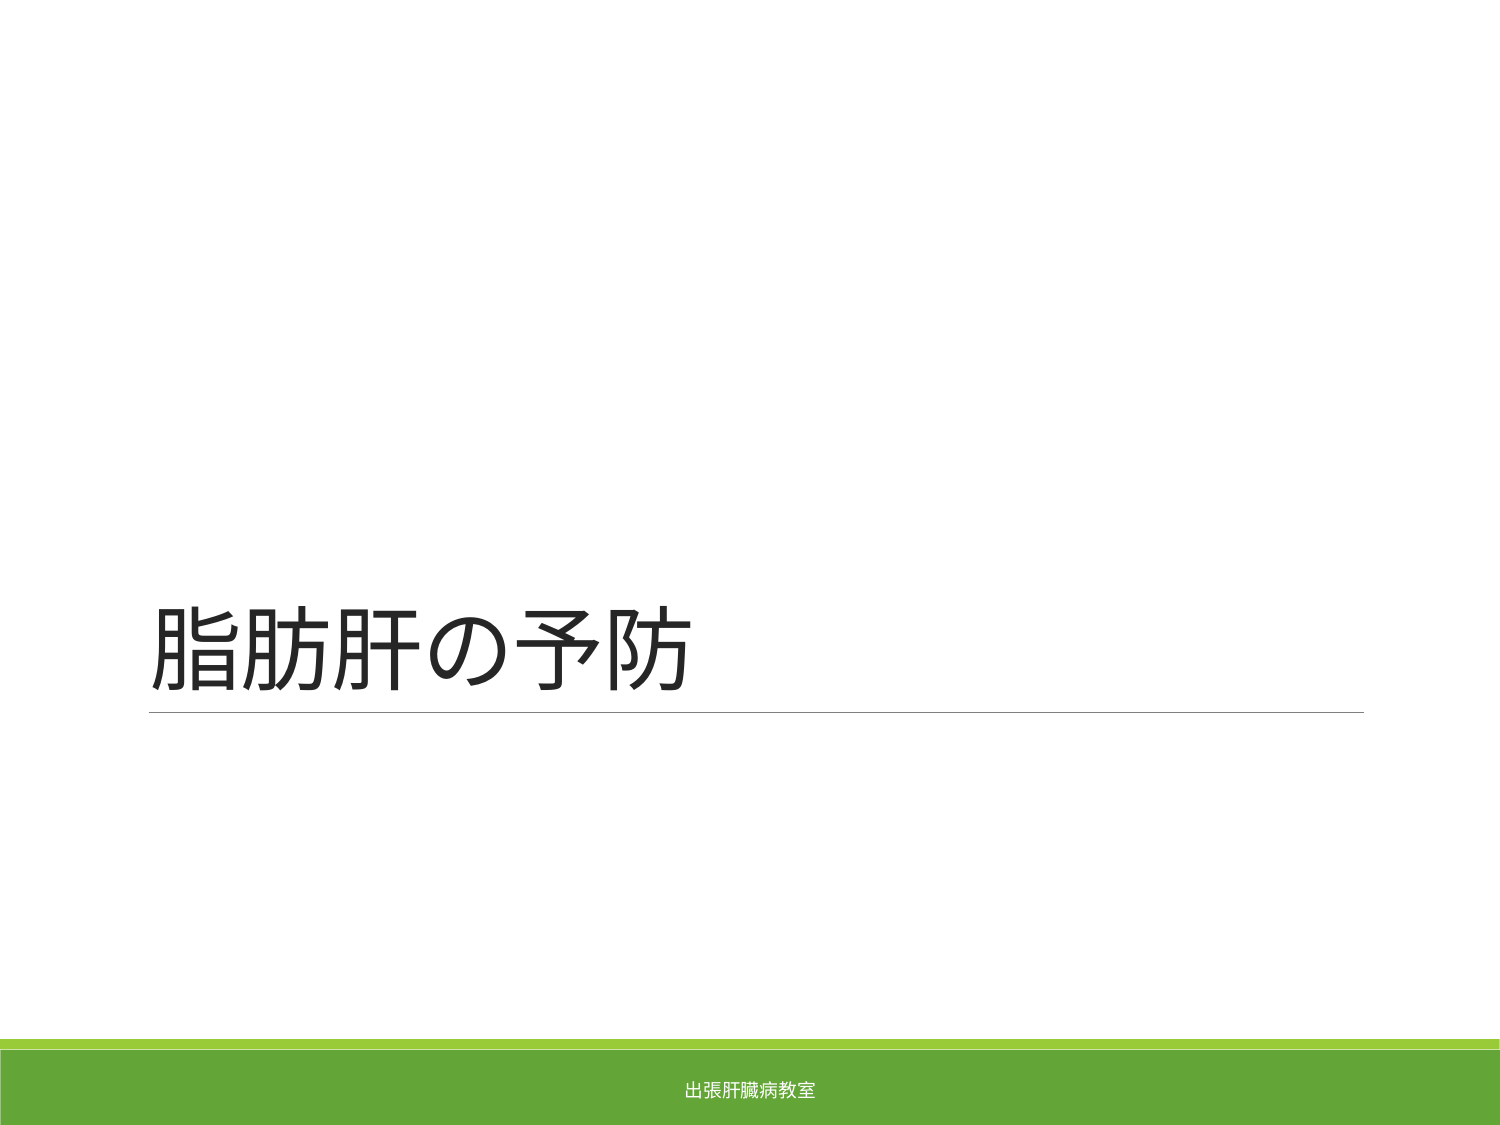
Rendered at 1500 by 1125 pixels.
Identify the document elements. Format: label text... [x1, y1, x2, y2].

footer 出張肝臓病教室 [453, 1059, 1047, 1120]
title 脂肪肝の予防 [135, 124, 1373, 710]
